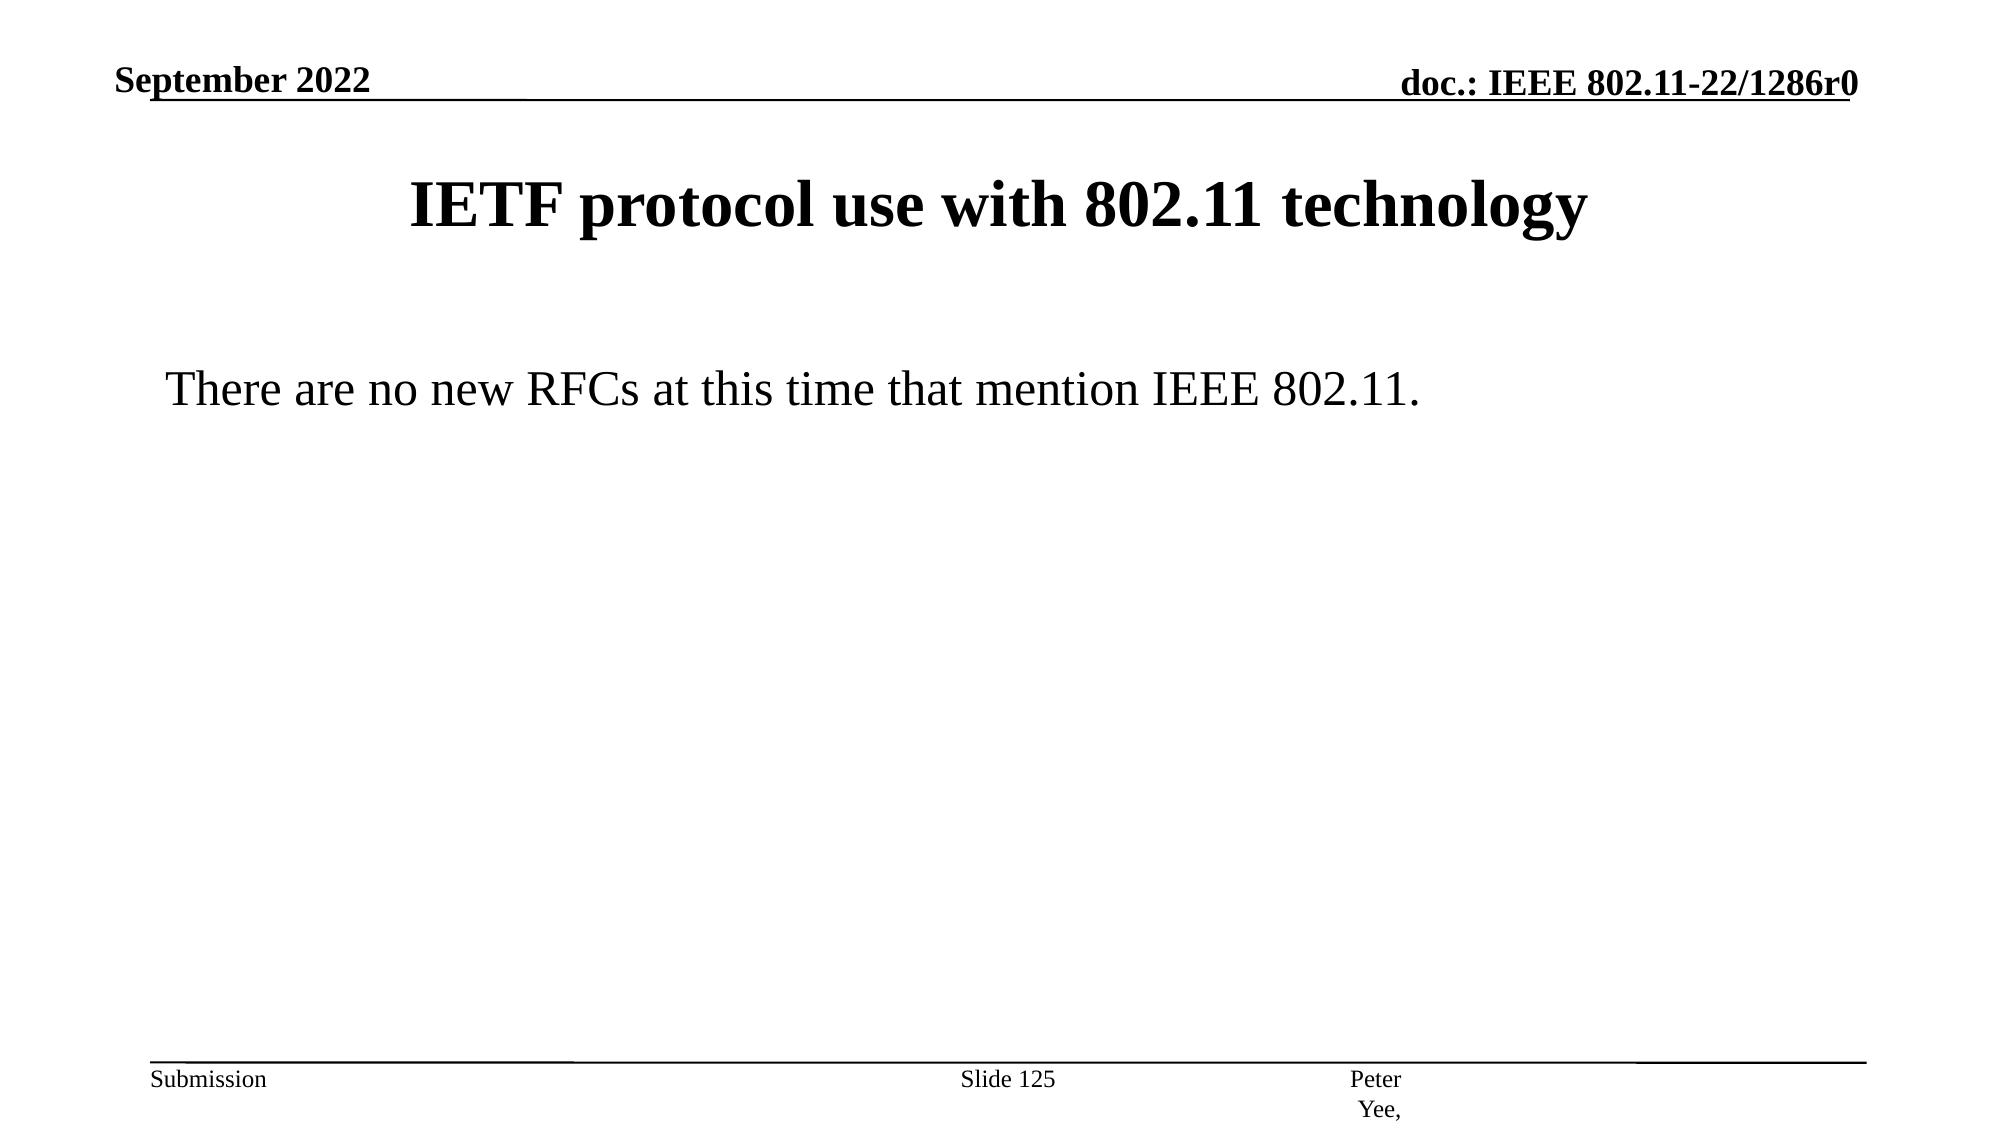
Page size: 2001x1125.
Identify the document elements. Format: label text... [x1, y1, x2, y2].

list There are no new RFCs at this time that mention IEEE 802.11. [149, 324, 1850, 1000]
slide_number Slide 125 [950, 1061, 1067, 1123]
title IETF protocol use with 802.11 technology [149, 112, 1850, 288]
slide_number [114, 0, 426, 101]
footer Peter Yee, AKAYLA [1324, 1061, 1402, 1125]
